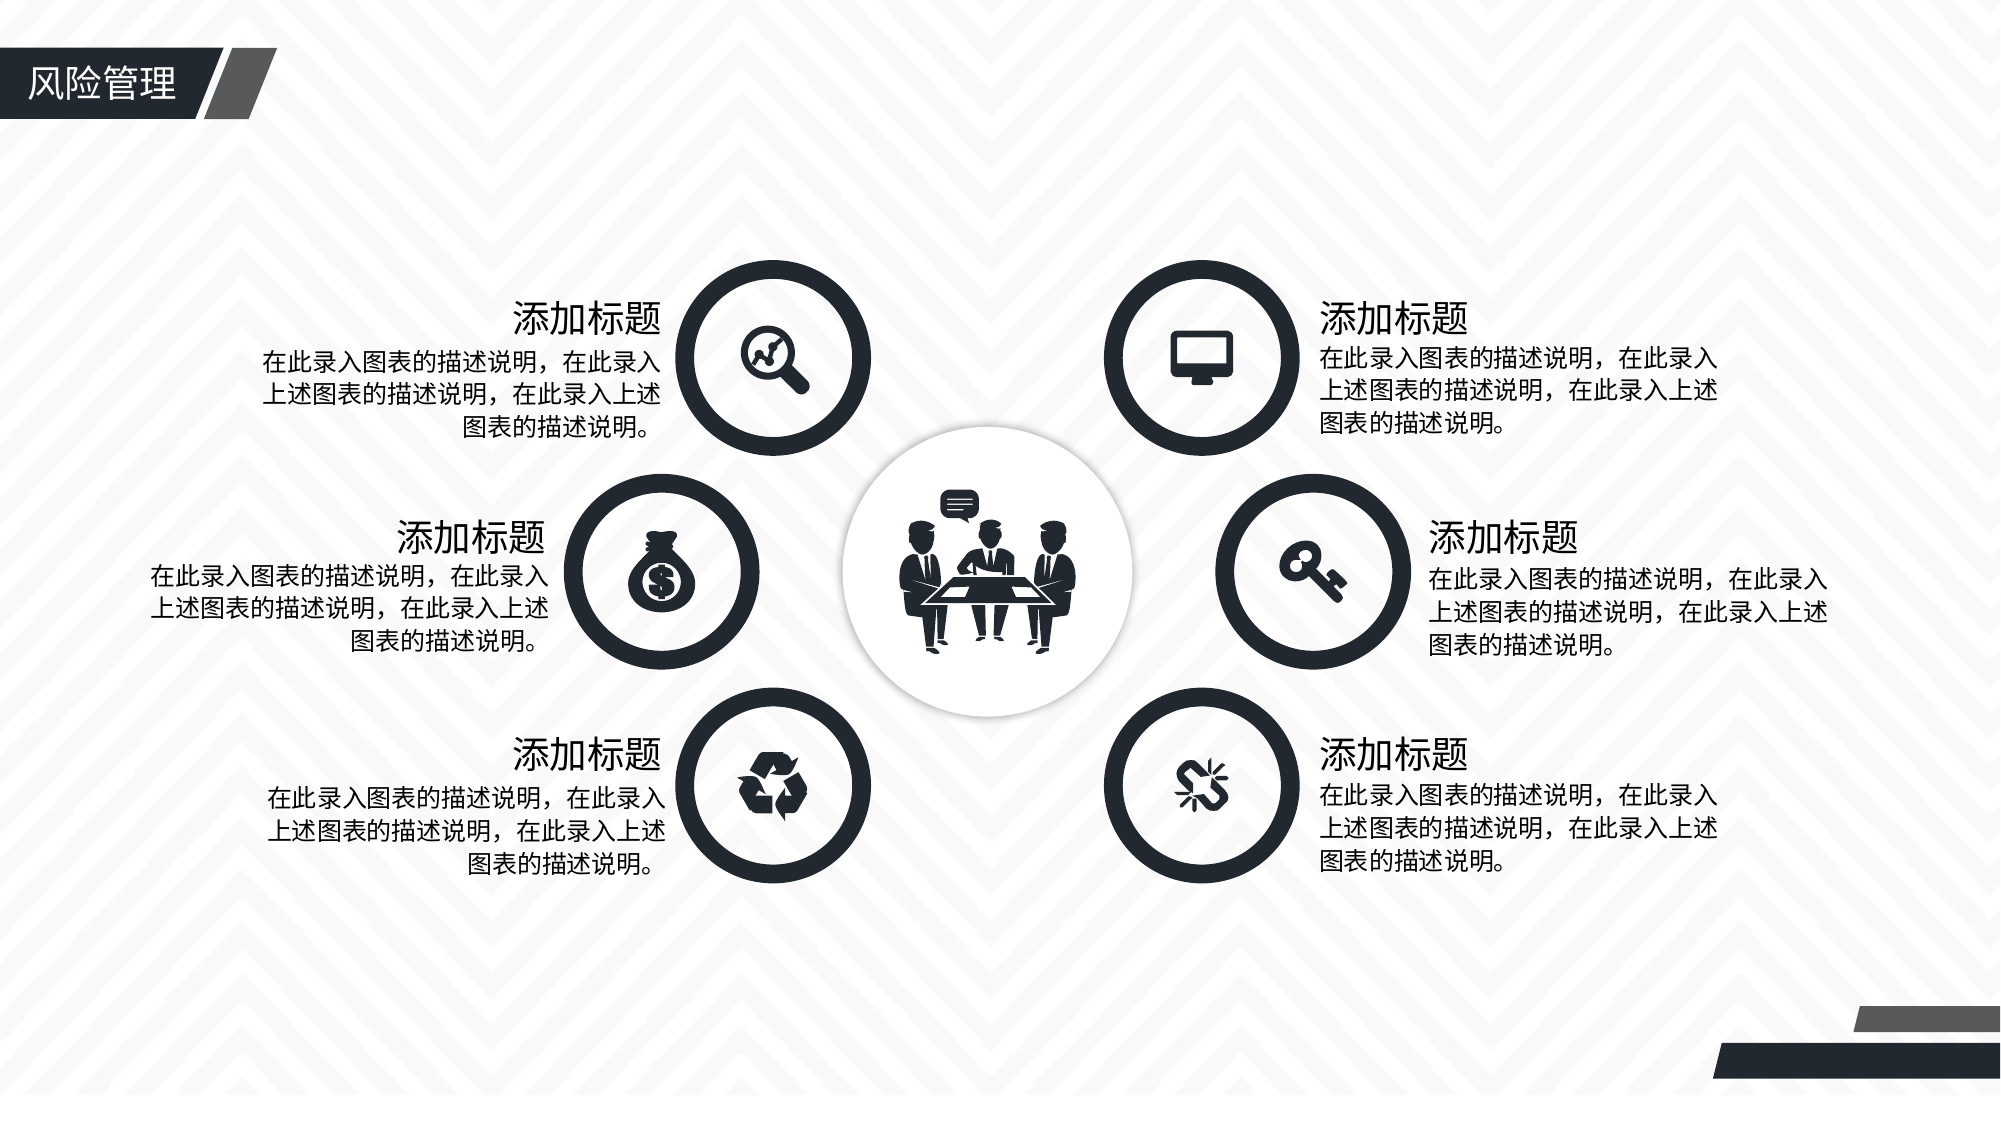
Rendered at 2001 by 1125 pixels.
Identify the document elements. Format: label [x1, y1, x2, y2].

text_box [1113, 269, 1291, 447]
text_box [248, 723, 668, 867]
text_box [573, 483, 751, 661]
text_box [684, 696, 862, 874]
text_box [1428, 506, 1847, 649]
text_box [1319, 287, 1738, 427]
text_box [132, 506, 551, 645]
text_box [1319, 723, 1738, 864]
text_box [244, 287, 663, 431]
text_box [684, 269, 862, 447]
text_box [1113, 696, 1291, 874]
picture [0, 0, 2001, 1125]
text_box [842, 426, 1133, 717]
text_box [1224, 483, 1402, 661]
